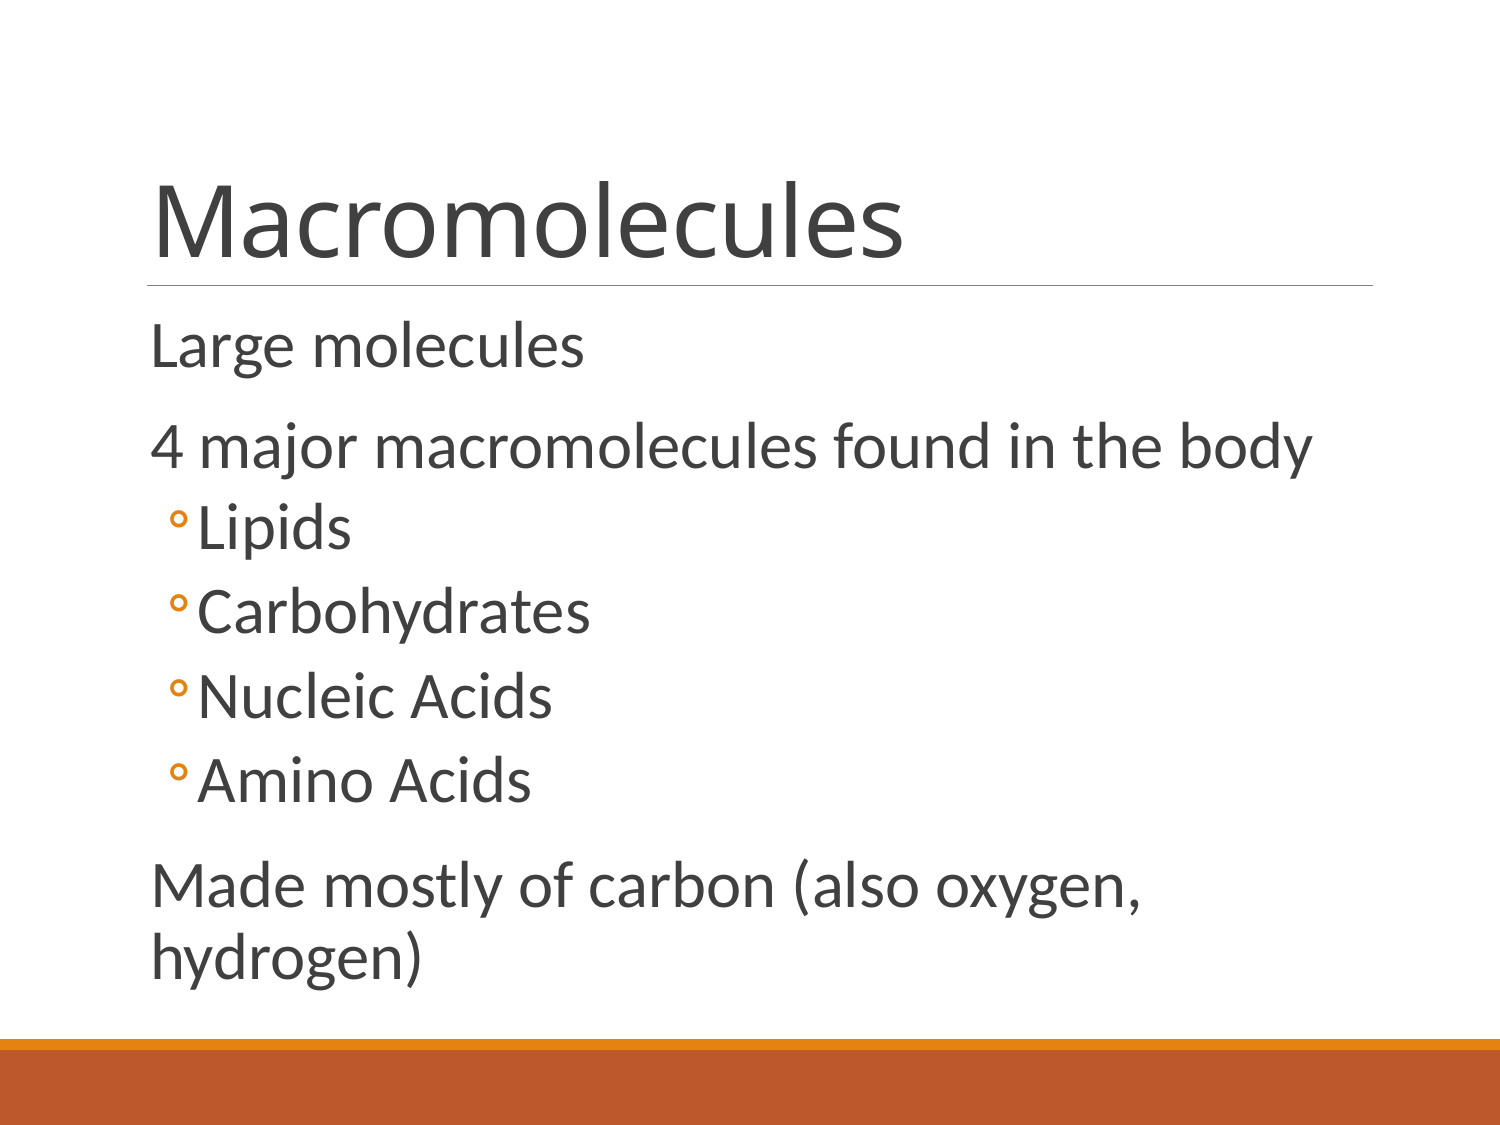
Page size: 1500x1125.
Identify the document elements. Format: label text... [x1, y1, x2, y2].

list Large molecules 4 major macromolecules found in the body Lipids Carbohydrates Nucleic Acids Amino Acids Made mostly of carbon (also oxygen, hydrogen) [135, 302, 1373, 963]
title Macromolecules [135, 47, 1373, 285]
